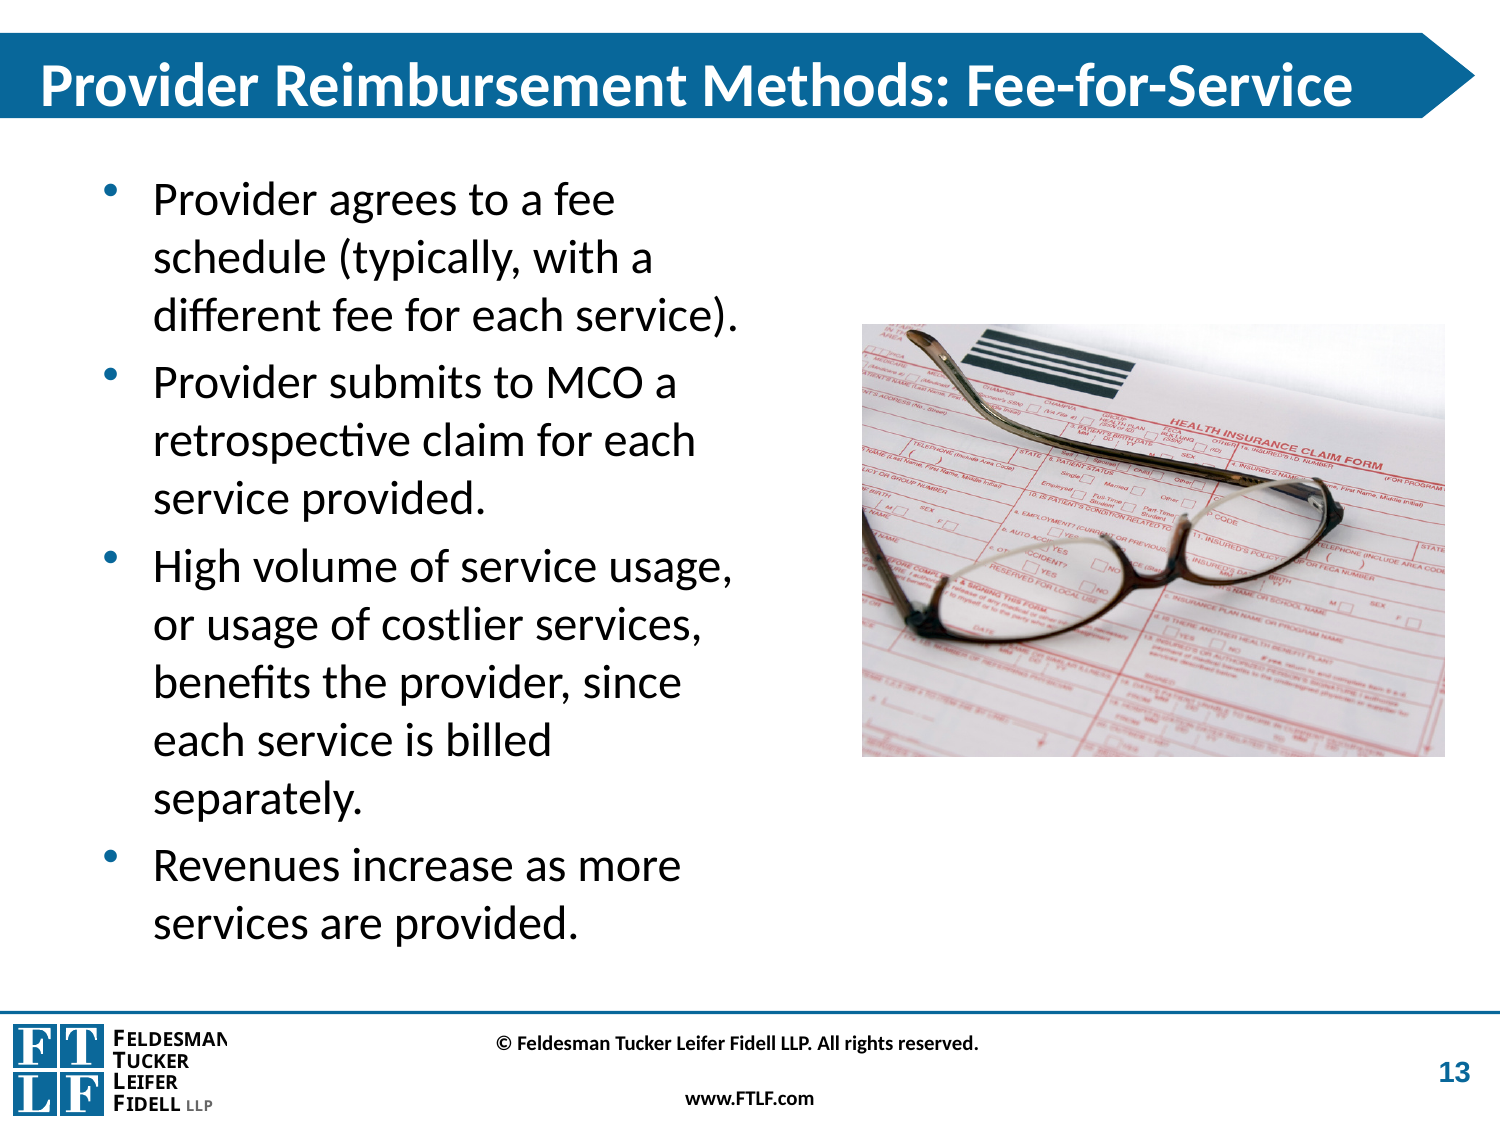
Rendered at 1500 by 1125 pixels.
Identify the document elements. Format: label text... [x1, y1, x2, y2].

picture [862, 324, 1445, 758]
list Provider agrees to a fee schedule (typically, with a different fee for each service). Provider submits to MCO a retrospective claim for each service provided. High volume of service usage, or usage of costlier services, benefits the provider, since each service is billed separately. Revenues increase as more services are provided. [87, 137, 775, 975]
title Provider Reimbursement Methods: Fee-for-Service [25, 24, 1425, 126]
slide_number 13 [1398, 1031, 1486, 1110]
